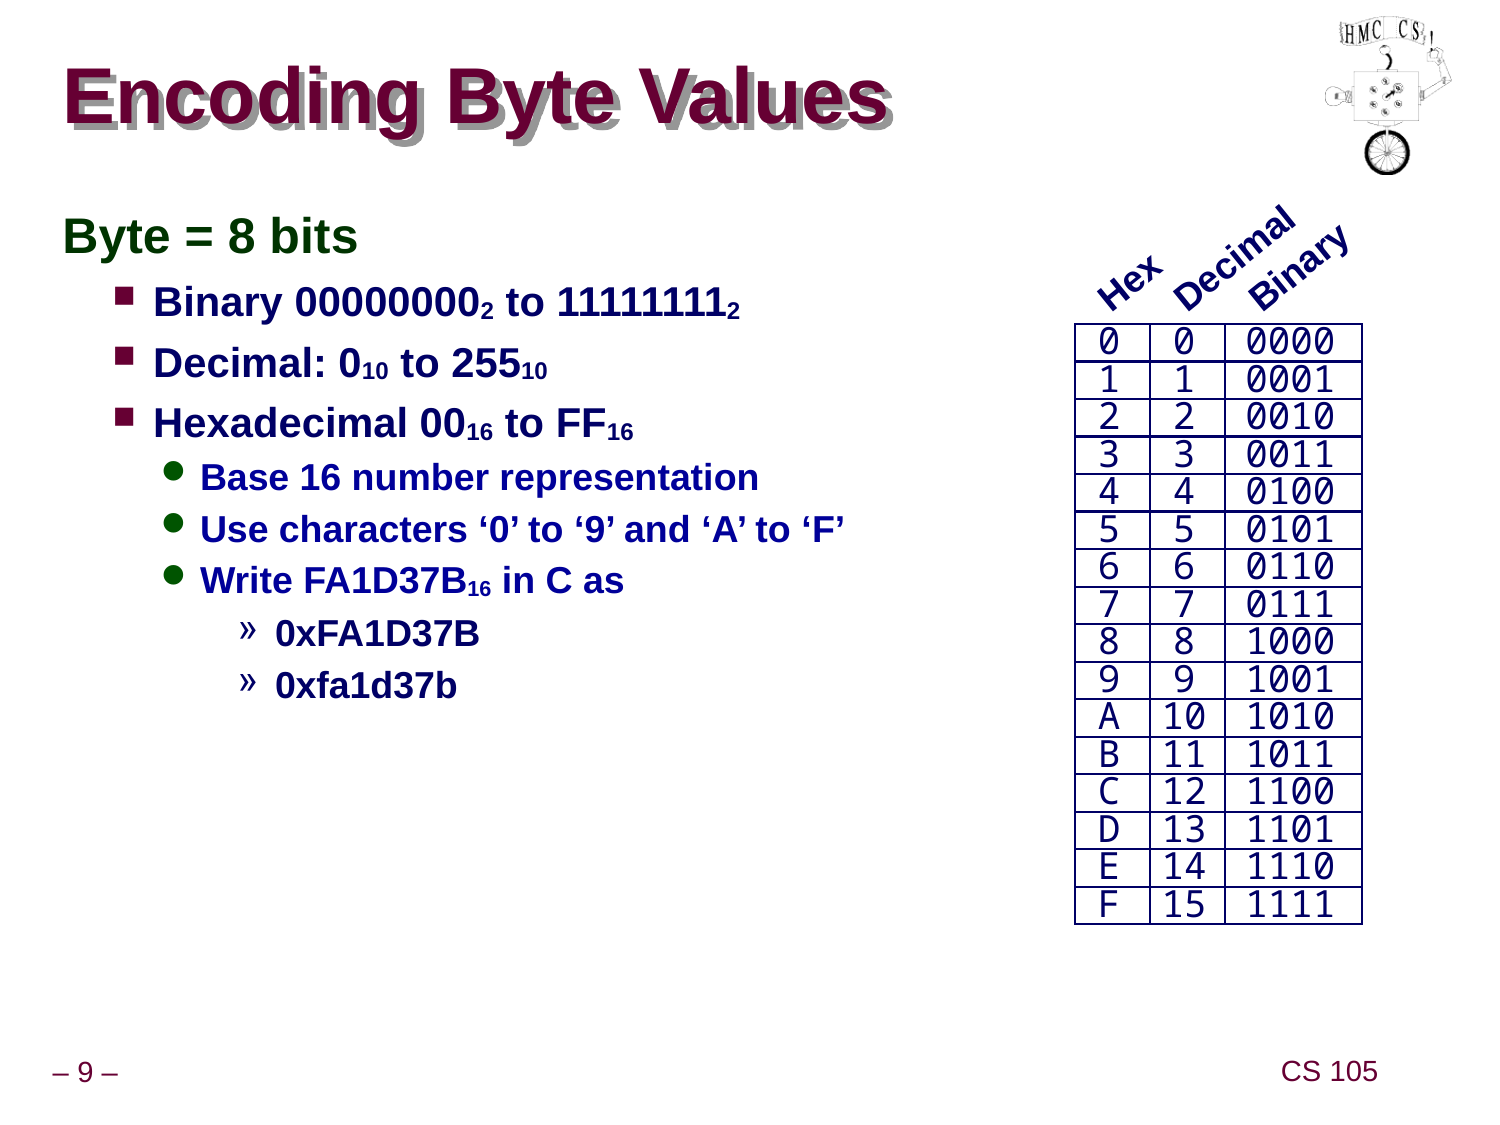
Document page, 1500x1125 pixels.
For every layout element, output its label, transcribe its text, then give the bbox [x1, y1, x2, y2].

picture [1325, 12, 1452, 175]
title Encoding Byte Values [62, 37, 1288, 160]
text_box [1074, 181, 1379, 935]
list Byte = 8 bits Binary 000000002 to 111111112 Decimal: 010 to 25510 Hexadecimal 0016 to FF16 Base 16 number representation Use characters ‘0’ to ‘9’ and ‘A’ to ‘F’ Write FA1D37B16 in C as 0xFA1D37B 0xfa1d37b [47, 200, 1411, 1058]
